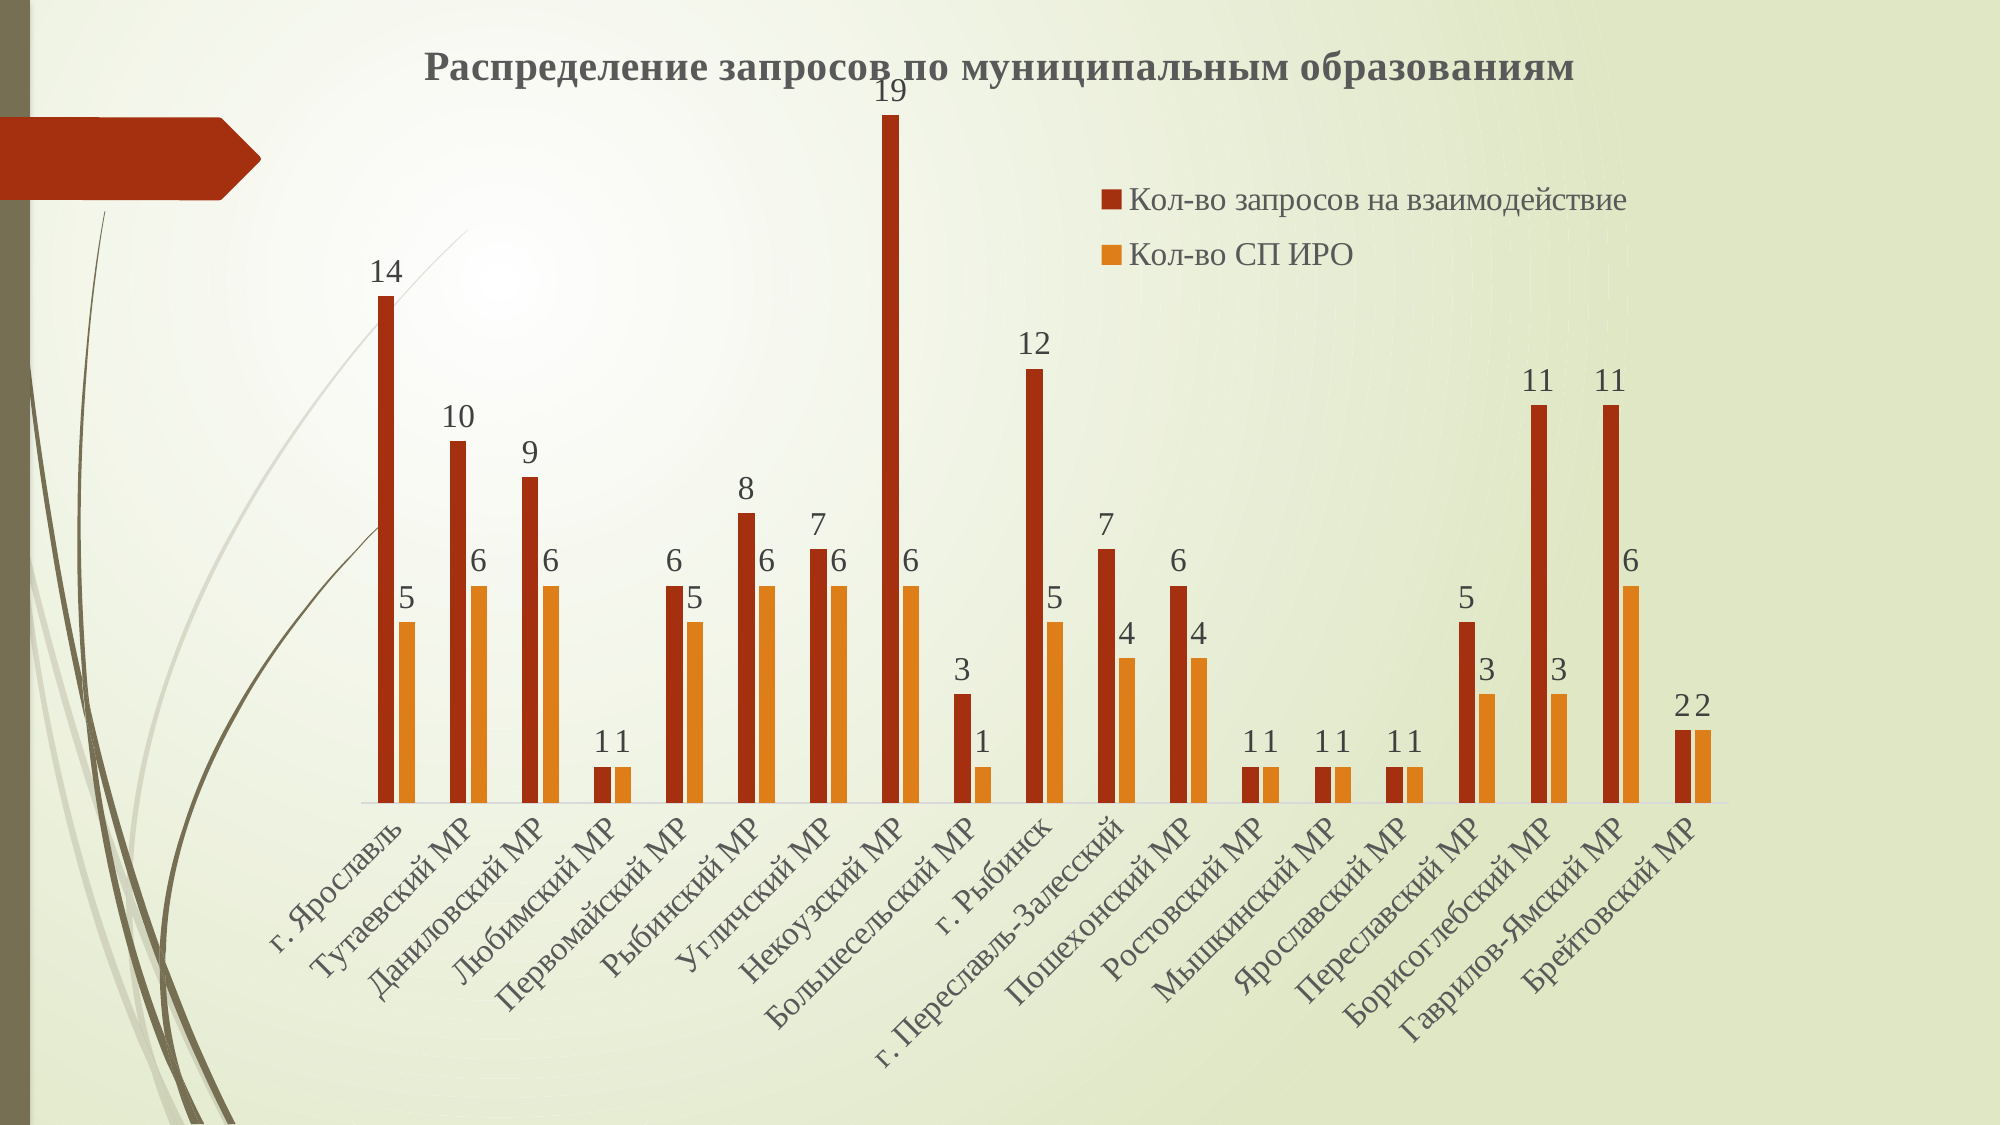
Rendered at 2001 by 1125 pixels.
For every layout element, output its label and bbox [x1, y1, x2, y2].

chart [249, 0, 1751, 1125]
